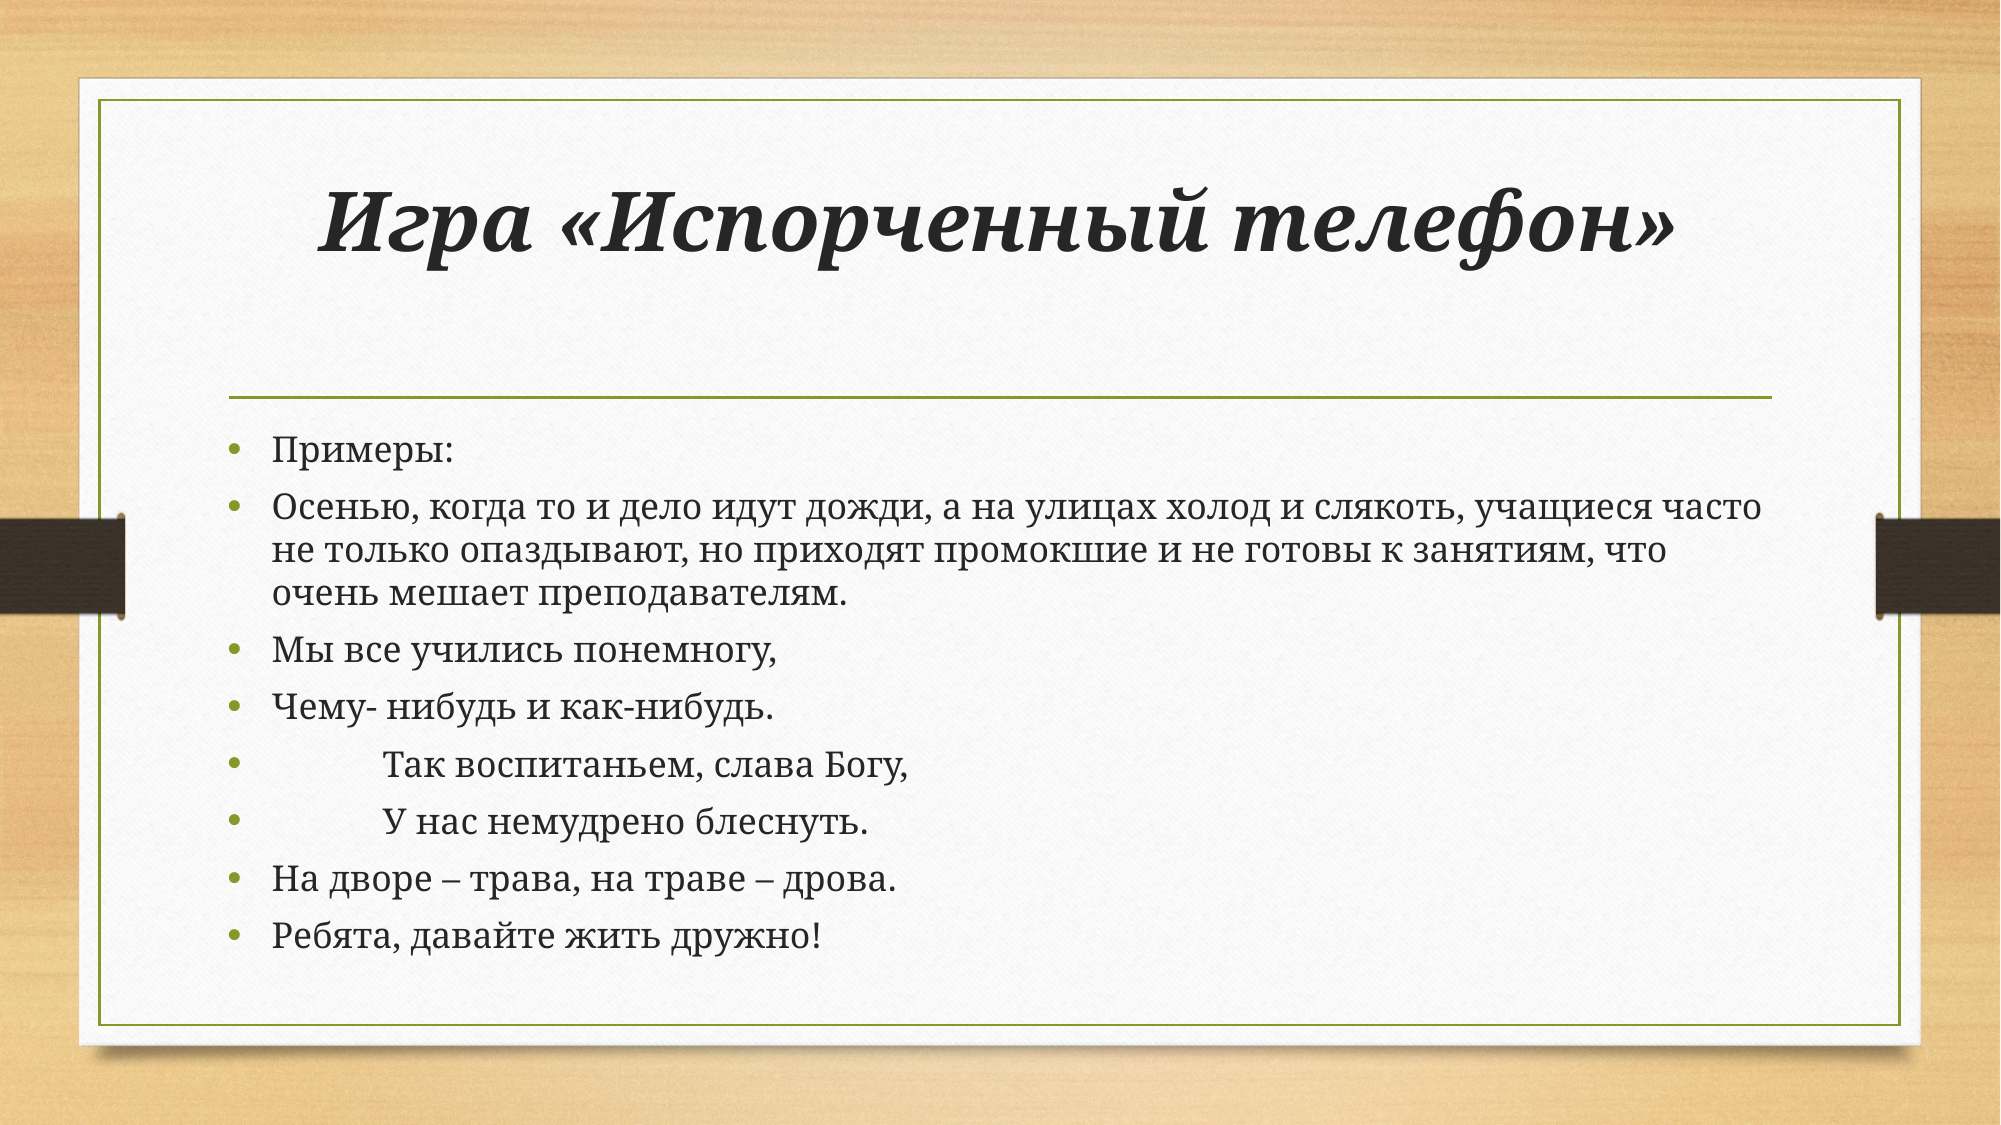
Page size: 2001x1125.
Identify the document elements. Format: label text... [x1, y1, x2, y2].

picture [0, 0, 2001, 1125]
title Игра «Испорченный телефон» [212, 161, 1788, 375]
list Примеры: Осенью, когда то и дело идут дожди, а на улицах холод и слякоть, учащиеся часто не только опаздывают, но приходят промокшие и не готовы к занятиям, что очень мешает преподавателям. Мы все учились понемногу, Чему- нибудь и как-нибудь. Так воспитаньем, слава Богу, У нас немудрено блеснуть. На дворе – трава, на траве – дрова. Ребята, давайте жить дружно! [212, 419, 1788, 964]
